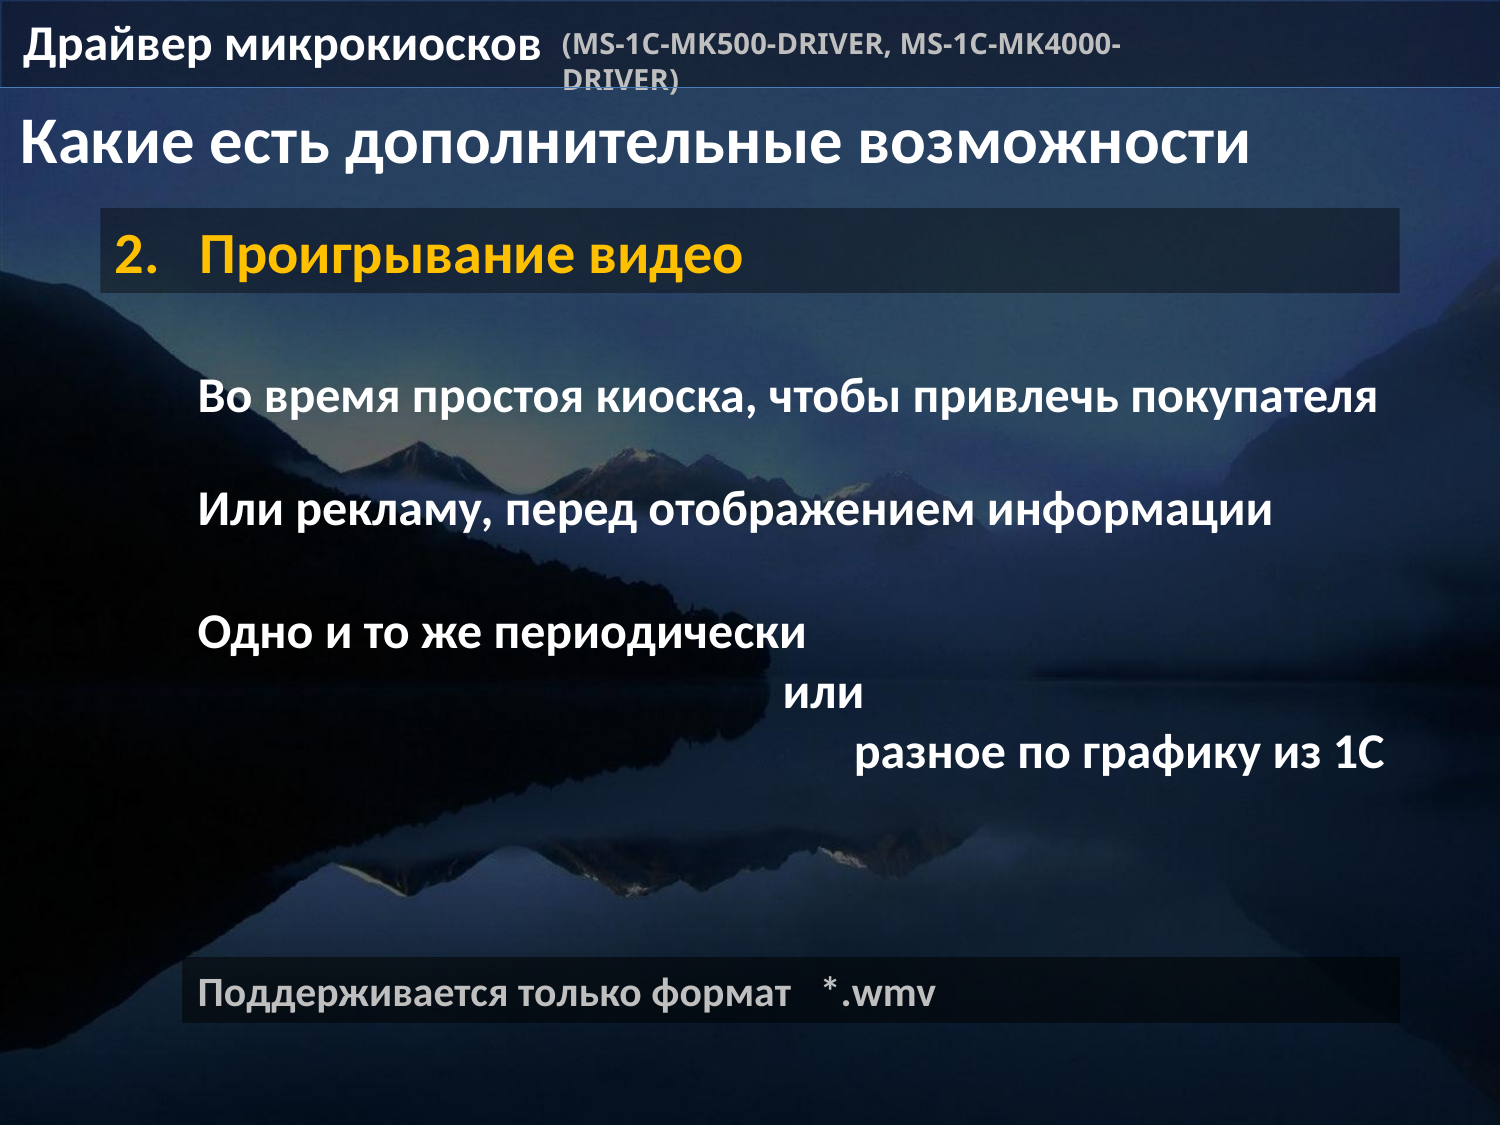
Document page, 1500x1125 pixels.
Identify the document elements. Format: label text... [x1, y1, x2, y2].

text_box Во время простоя киоска, чтобы привлечь покупателя [182, 355, 1400, 430]
text_box [1, 1, 1500, 86]
text_box (MS-1C-MK500-DRIVER, MS-1C-MK4000-DRIVER) [547, 18, 1221, 86]
text_box Или рекламу, перед отображением информации [182, 467, 1400, 543]
text_box Драйвер микрокиосков [8, 2, 558, 78]
text_box Одно и то же периодически или разное по графику из 1С [182, 591, 1400, 787]
picture [0, 88, 1500, 1125]
text_box Какие есть дополнительные возможности [5, 96, 1326, 185]
text_box Проигрывание видео [100, 208, 1400, 293]
text_box Поддерживается только формат *.wmv [182, 957, 1400, 1023]
picture [0, 0, 1500, 86]
